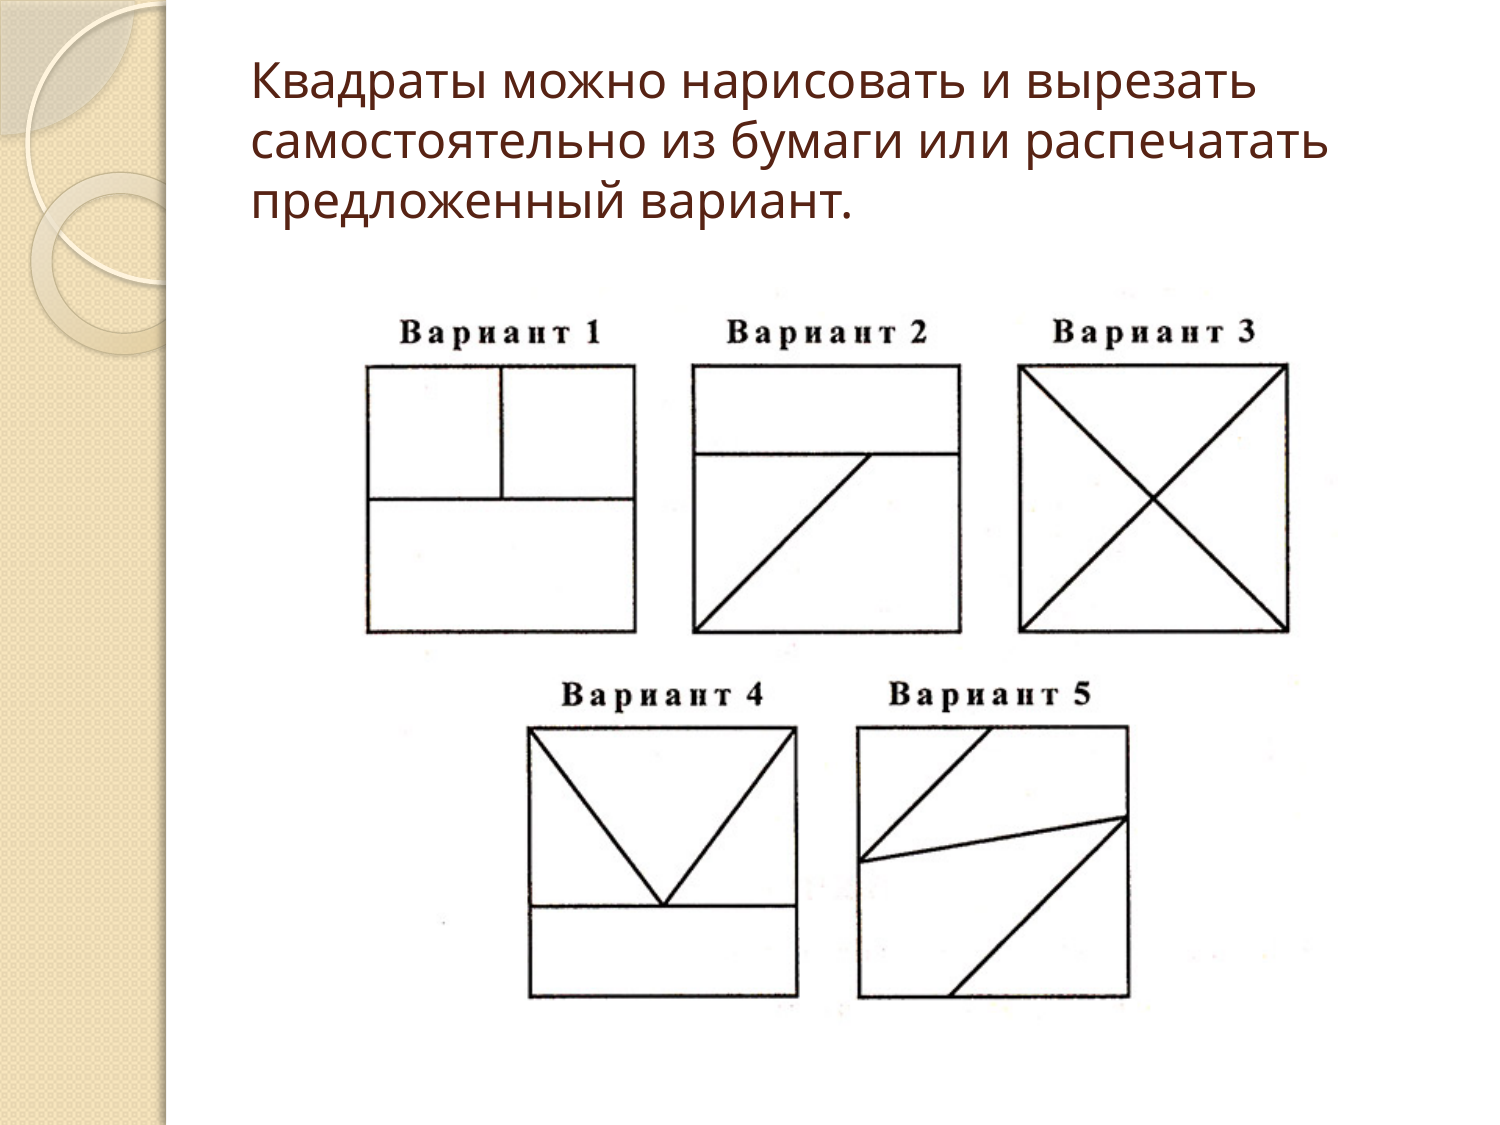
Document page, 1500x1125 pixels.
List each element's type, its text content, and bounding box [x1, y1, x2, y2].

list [337, 287, 1338, 1027]
title Квадраты можно нарисовать и вырезать самостоятельно из бумаги или распечатать предложенный вариант. [235, 45, 1466, 233]
